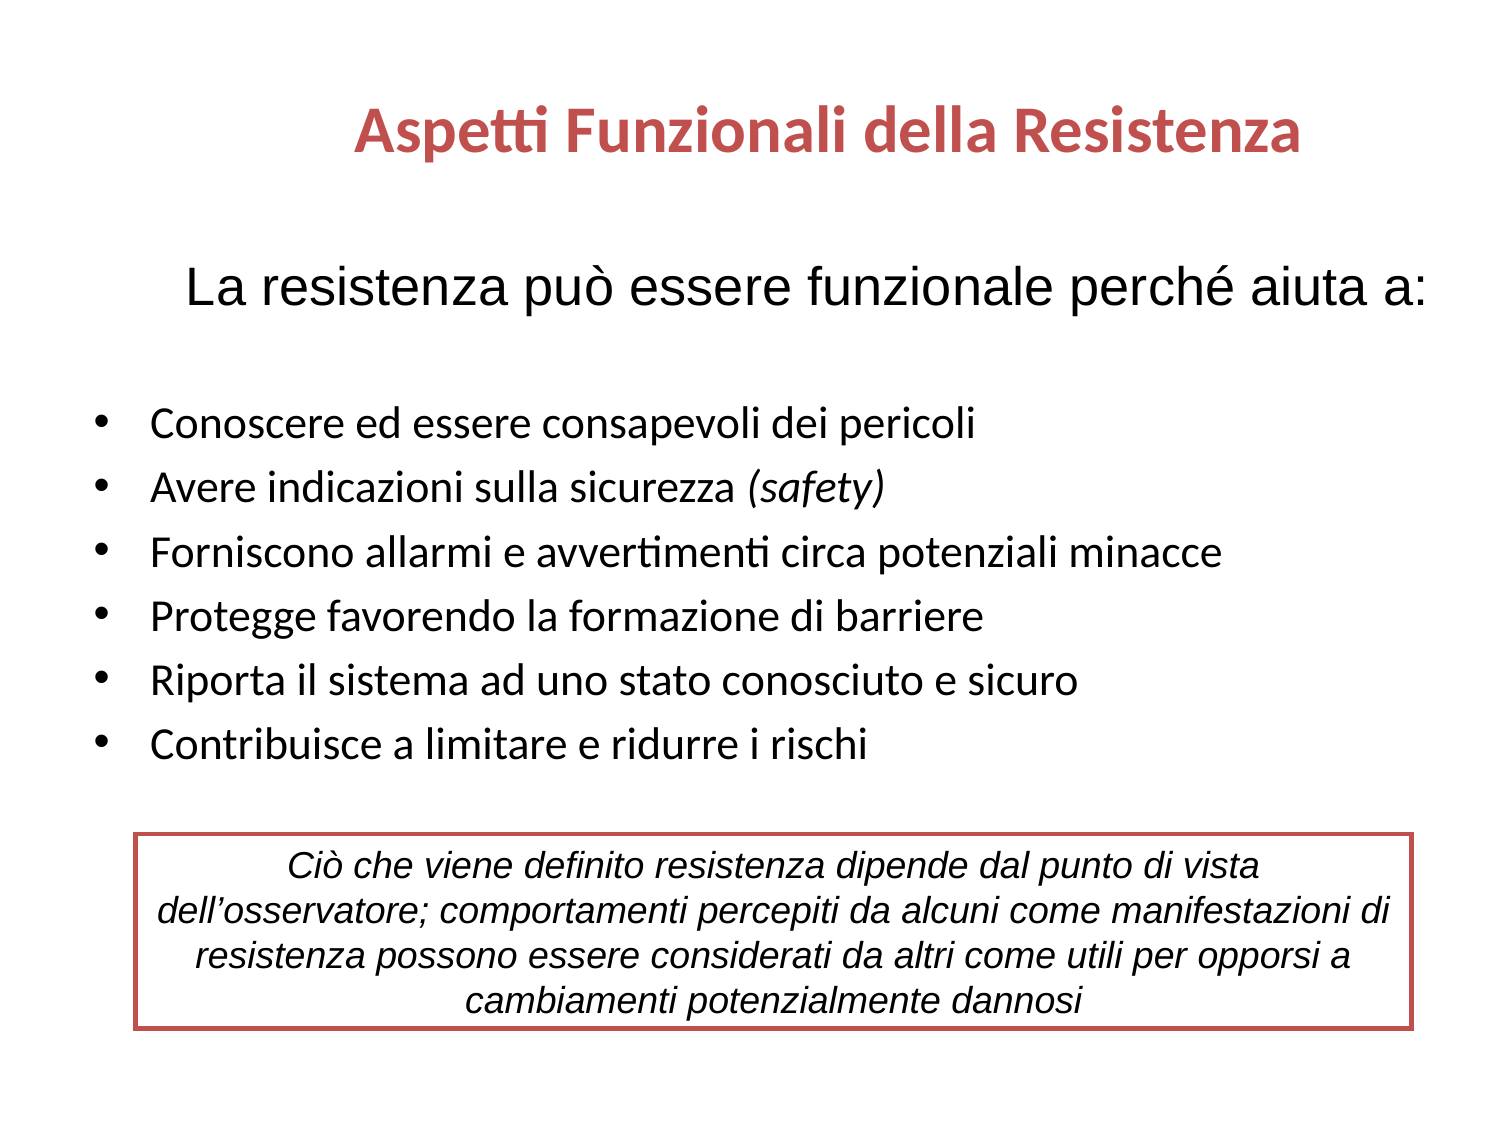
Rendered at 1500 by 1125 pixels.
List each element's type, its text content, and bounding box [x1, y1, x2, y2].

text_box Ciò che viene definito resistenza dipende dal punto di vista dell’osservatore; comportamenti percepiti da alcuni come manifestazioni di resistenza possono essere considerati da altri come utili per opporsi a cambiamenti potenzialmente dannosi [135, 834, 1412, 1029]
text_box La resistenza può essere funzionale perché aiuta a: [171, 243, 1447, 324]
title Aspetti Funzionali della Resistenza [175, 32, 1483, 221]
list Conoscere ed essere consapevoli dei pericoli Avere indicazioni sulla sicurezza (safety) Forniscono allarmi e avvertimenti circa potenziali minacce Protegge favorendo la formazione di barriere Riporta il sistema ad uno stato conosciuto e sicuro Contribuisce a limitare e ridurre i rischi [64, 385, 1416, 817]
